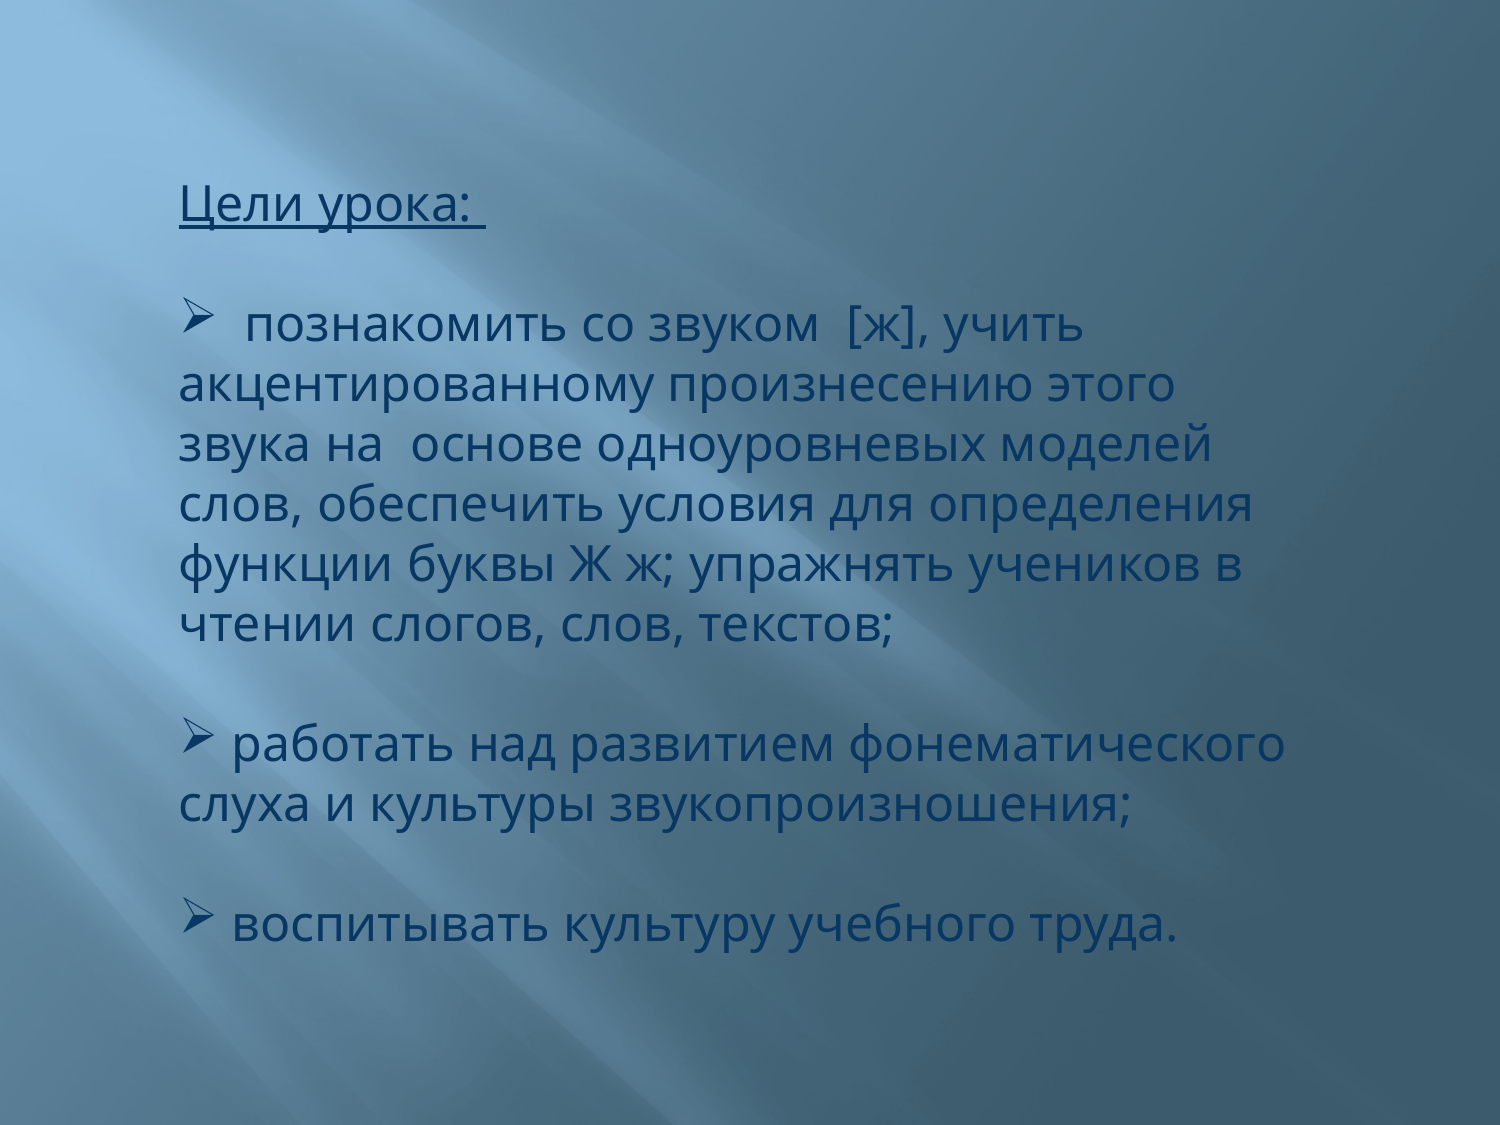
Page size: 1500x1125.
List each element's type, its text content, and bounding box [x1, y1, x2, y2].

text_box Цели урока: познакомить со звуком [ж], учить акцентированному произнесению этого звука на основе одноуровневых моделей слов, обеспечить условия для определения функции буквы Ж ж; упражнять учеников в чтении слогов, слов, текстов; работать над развитием фонематического слуха и культуры звукопроизношения; воспитывать культуру учебного труда. [163, 163, 1336, 959]
